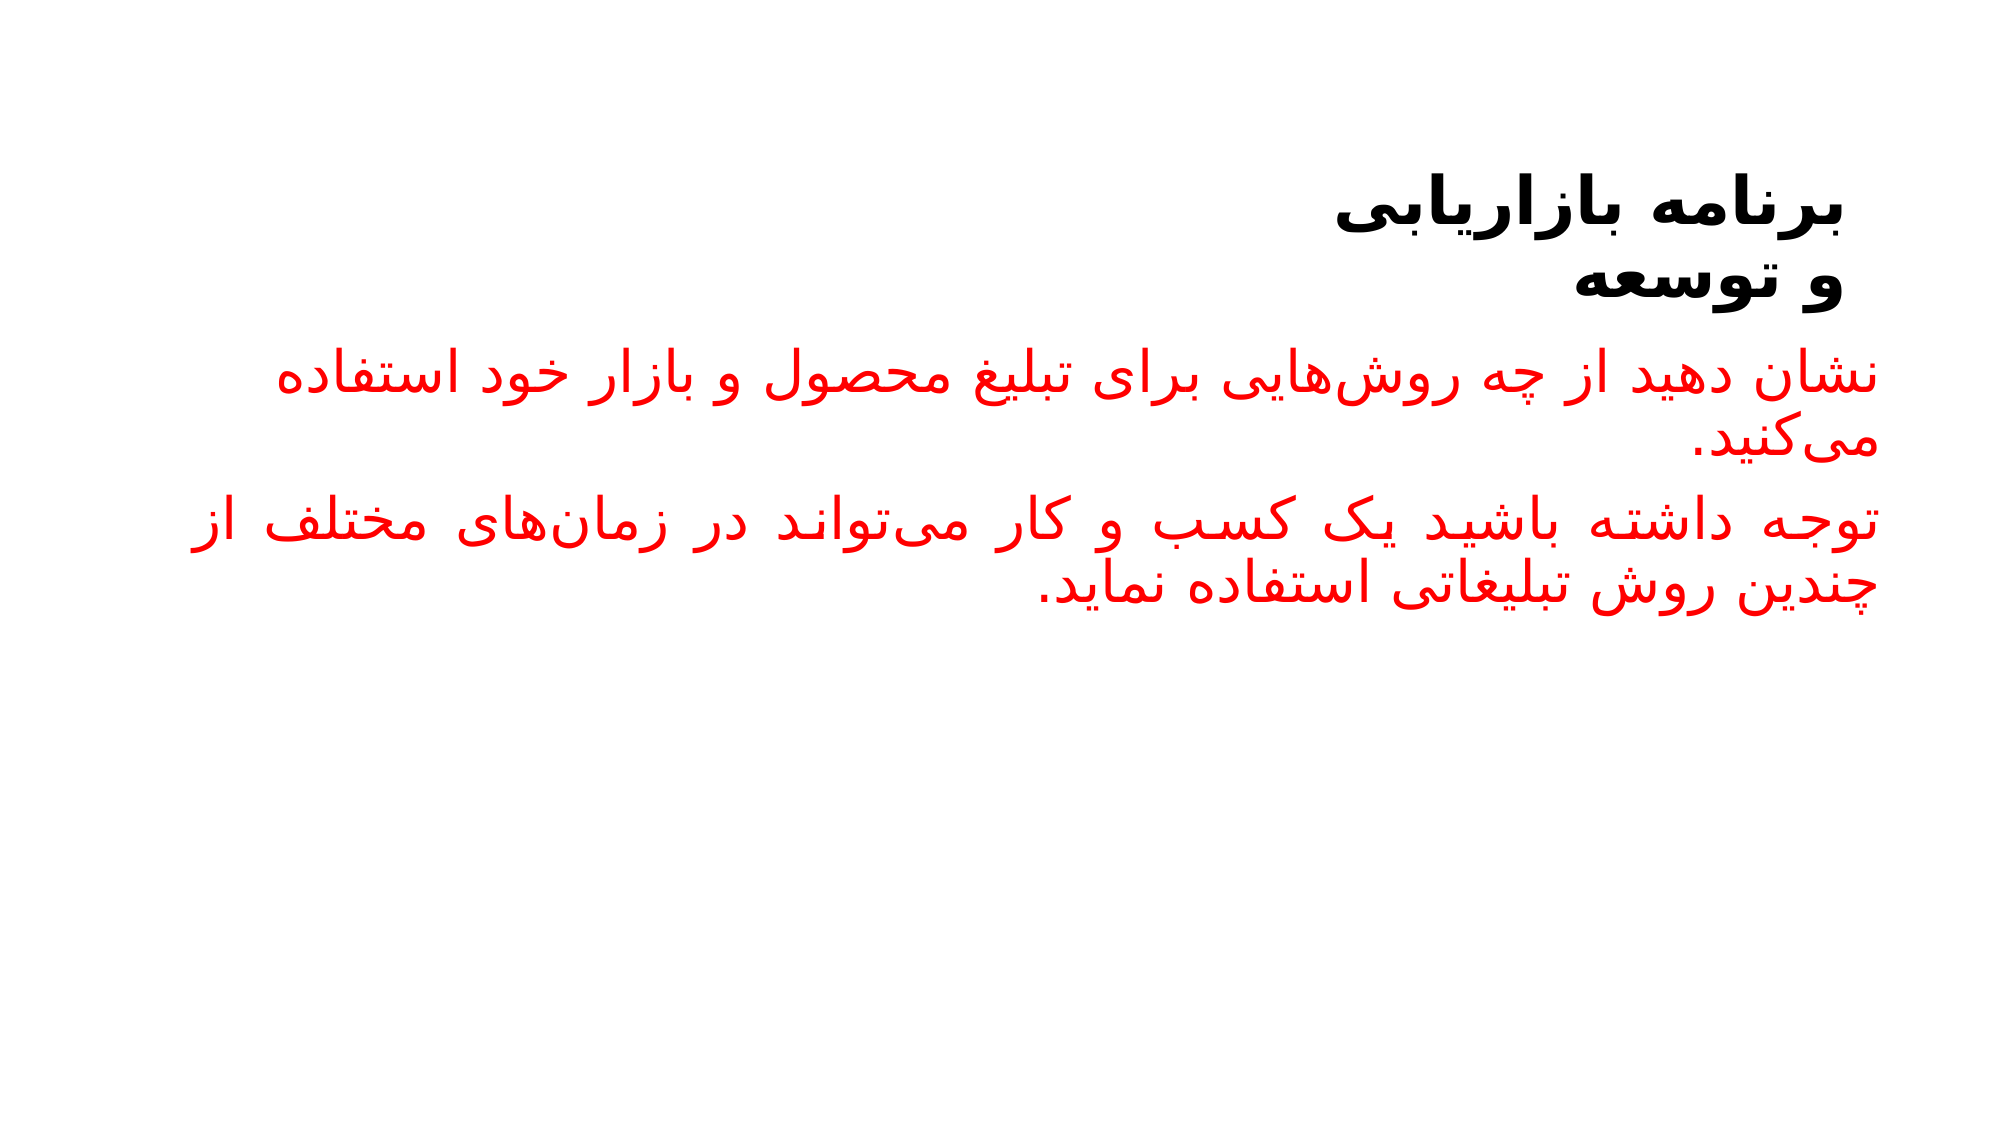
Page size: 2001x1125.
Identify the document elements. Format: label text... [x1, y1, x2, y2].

list نشان دهید از چه روش‌هایی برای تبلیغ محصول و بازار خود استفاده می‌کنید. توجه داشته باشید یک کسب و کار می‌تواند در زمان‌های مختلف از چندین روش تبلیغاتی استفاده نماید. [171, 335, 1897, 863]
title برنامه بازاریابی و توسعه [1258, 158, 1863, 320]
